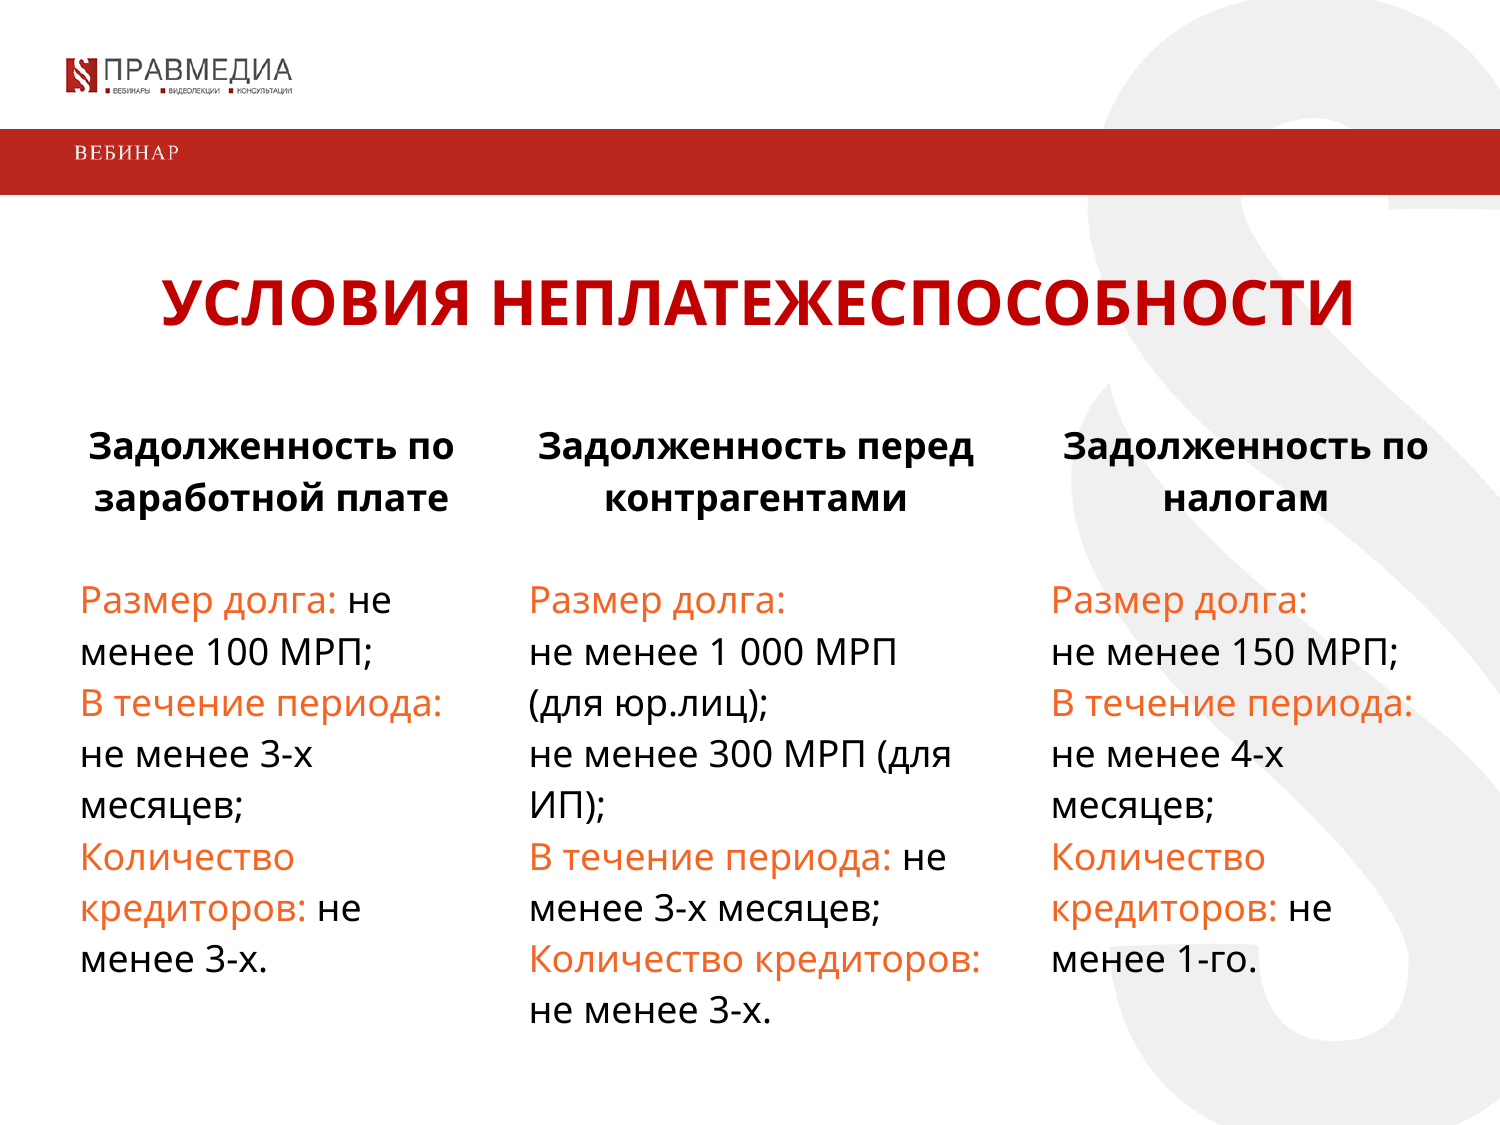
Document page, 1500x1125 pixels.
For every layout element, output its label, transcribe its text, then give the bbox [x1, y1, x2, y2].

text_box Задолженность по заработной плате Размер долга: не менее 100 МРП; В течение периода: не менее 3-х месяцев; Количество кредиторов: не менее 3-х. [64, 408, 479, 988]
picture [0, 0, 1500, 1125]
text_box Задолженность перед контрагентами Размер долга: не менее 1 000 МРП (для юр.лиц); не менее 300 МРП (для ИП); В течение периода: не менее 3-х месяцев; Количество кредиторов: не менее 3-х. [513, 408, 999, 1039]
text_box УСЛОВИЯ НЕПЛАТЕЖЕСПОСОБНОСТИ [146, 255, 1458, 346]
text_box Задолженность по налогам Размер долга: не менее 150 МРП; В течение периода: не менее 4-х месяцев; Количество кредиторов: не менее 1-го. [1035, 408, 1457, 988]
